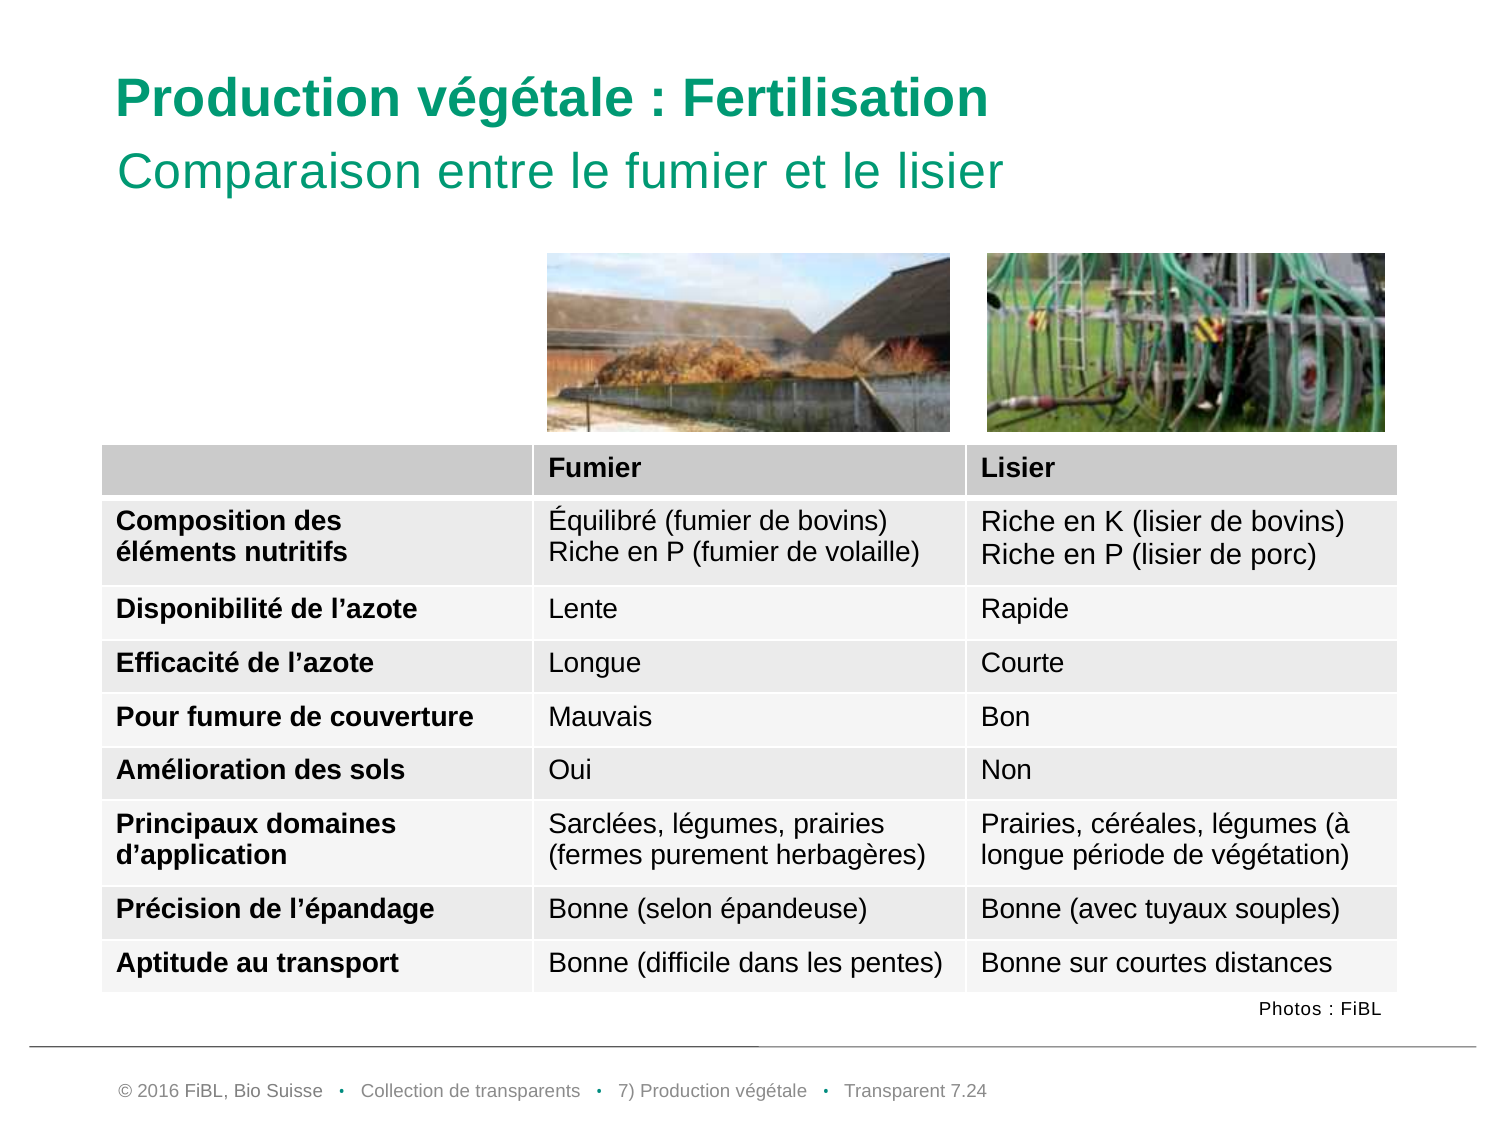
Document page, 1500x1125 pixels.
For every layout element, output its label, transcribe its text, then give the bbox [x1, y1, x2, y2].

table_cell Pour fumure de couverture [102, 694, 532, 746]
table_cell Disponibilité de l’azote [102, 587, 532, 639]
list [547, 253, 950, 432]
table_cell Bonne (difficile dans les pentes) [534, 941, 965, 992]
table_cell Lente [534, 587, 965, 639]
table_cell Bonne (avec tuyaux souples) [967, 887, 1397, 939]
table_cell Oui [534, 748, 965, 799]
list Comparaison entre le fumier et le lisier [101, 137, 1397, 211]
title Production végétale : Fertilisation [100, 59, 1397, 138]
footer © 2016 FiBL, Bio Suisse • Collection de transparents • 7) Production végétale • Transparent 7.23 [103, 1055, 1140, 1125]
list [987, 253, 1385, 432]
table_cell Bonne sur courtes distances [967, 941, 1397, 992]
table_header Lisier [967, 445, 1397, 495]
table_cell Efficacité de l’azote [102, 641, 532, 692]
table_cell Longue [534, 641, 965, 692]
table_cell Principaux domaines d’application [102, 801, 532, 885]
table_header Fumier [534, 445, 965, 495]
table_cell Équilibré (fumier de bovins) Riche en P (fumier de volaille) [534, 501, 965, 585]
list Photos : FiBL [103, 994, 1397, 1035]
table_cell Composition des éléments nutritifs [102, 501, 532, 585]
table_cell Prairies, céréales, légumes (à longue période de végétation) [967, 801, 1397, 885]
table_header [102, 445, 532, 495]
table_cell Sarclées, légumes, prairies (fermes purement herbagères) [534, 801, 965, 885]
table_cell Bon [967, 694, 1397, 746]
table_cell Courte [967, 641, 1397, 692]
table_cell Rapide [967, 587, 1397, 639]
table_cell Riche en K (lisier de bovins) Riche en P (lisier de porc) [967, 501, 1397, 585]
table_cell Non [967, 748, 1397, 799]
table_cell Aptitude au transport [102, 941, 532, 992]
table_cell Amélioration des sols [102, 748, 532, 799]
table_cell Bonne (selon épandeuse) [534, 887, 965, 939]
table_cell Mauvais [534, 694, 965, 746]
table_cell Précision de l’épandage [102, 887, 532, 939]
